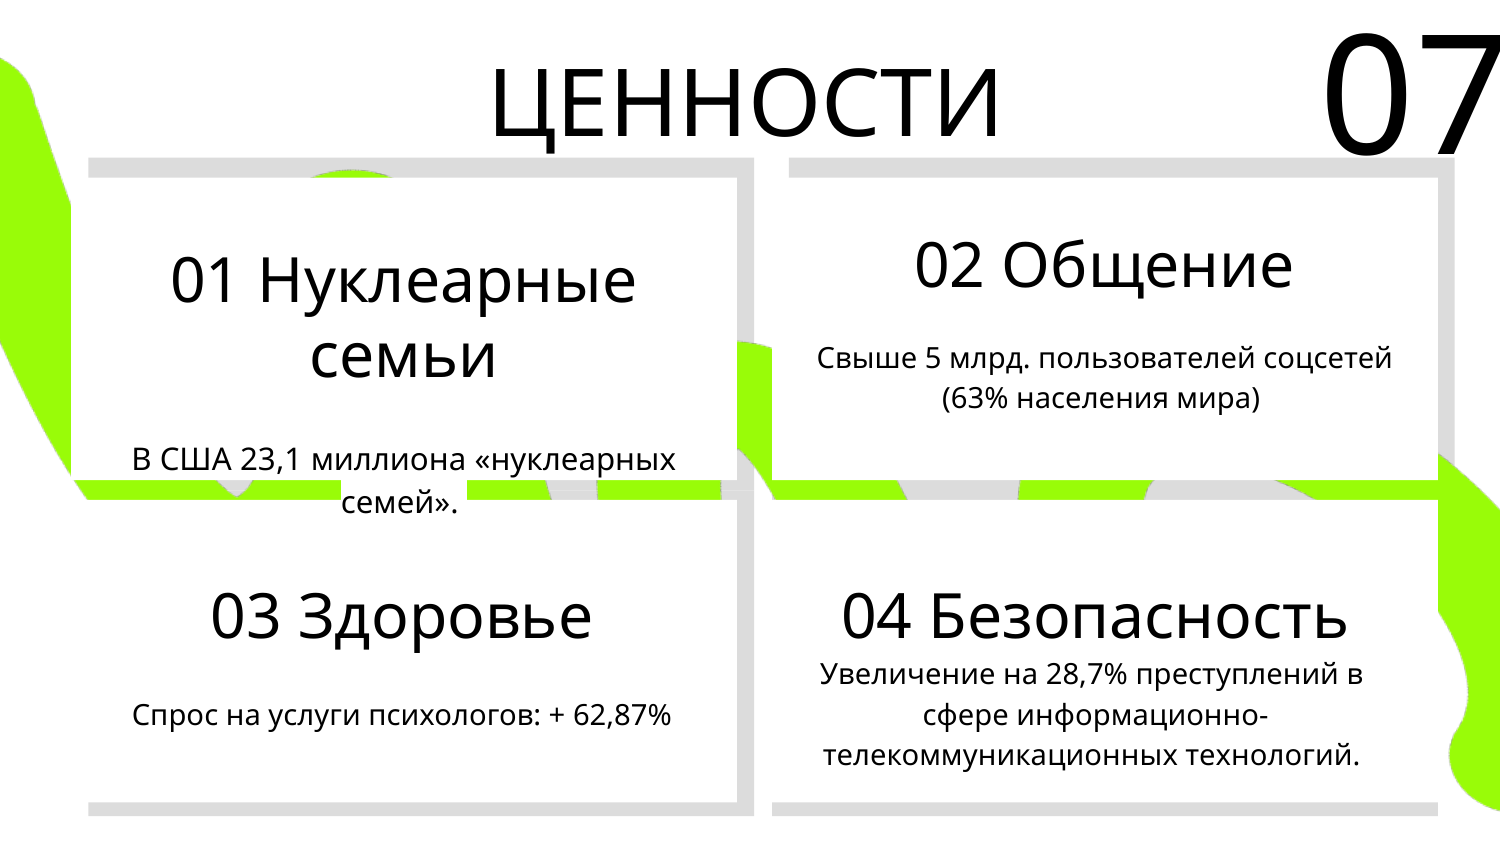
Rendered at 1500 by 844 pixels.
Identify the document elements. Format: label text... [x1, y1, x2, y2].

picture [870, 225, 1500, 844]
subtitle ЦЕННОСТИ [420, 27, 1072, 191]
text_box [743, 191, 755, 223]
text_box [70, 177, 738, 803]
text_box [772, 809, 911, 817]
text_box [771, 177, 1439, 803]
picture [0, 12, 420, 755]
picture [738, 220, 771, 776]
text_box 07 [1304, 0, 1500, 225]
text_box [1072, 157, 1304, 176]
text_box [88, 770, 755, 817]
